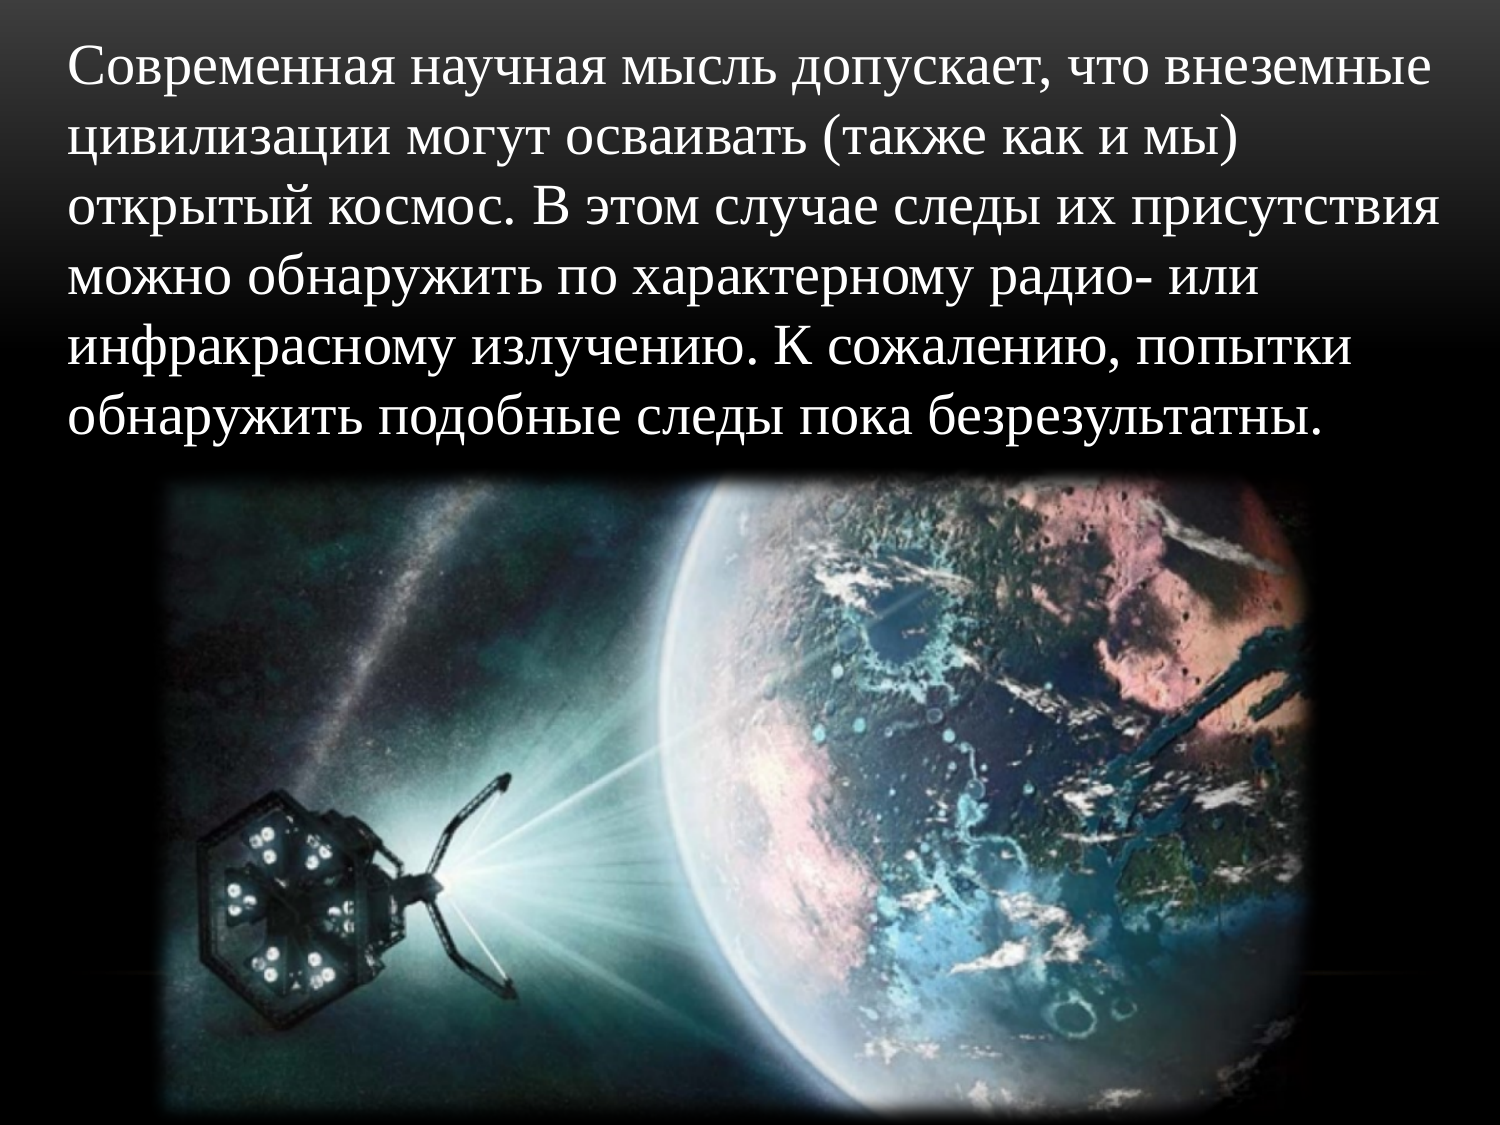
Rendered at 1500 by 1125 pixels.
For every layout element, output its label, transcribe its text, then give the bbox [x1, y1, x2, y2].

picture [0, 0, 1500, 1125]
text_box Современная научная мысль допускает, что внеземные цивилизации могут осваивать (также как и мы) открытый космос. В этом случае следы их присутствия можно обнаружить по характерному радио- или инфракрасному излучению. К сожалению, попытки обнаружить подобные следы пока безрезультатны. [53, 19, 1500, 454]
